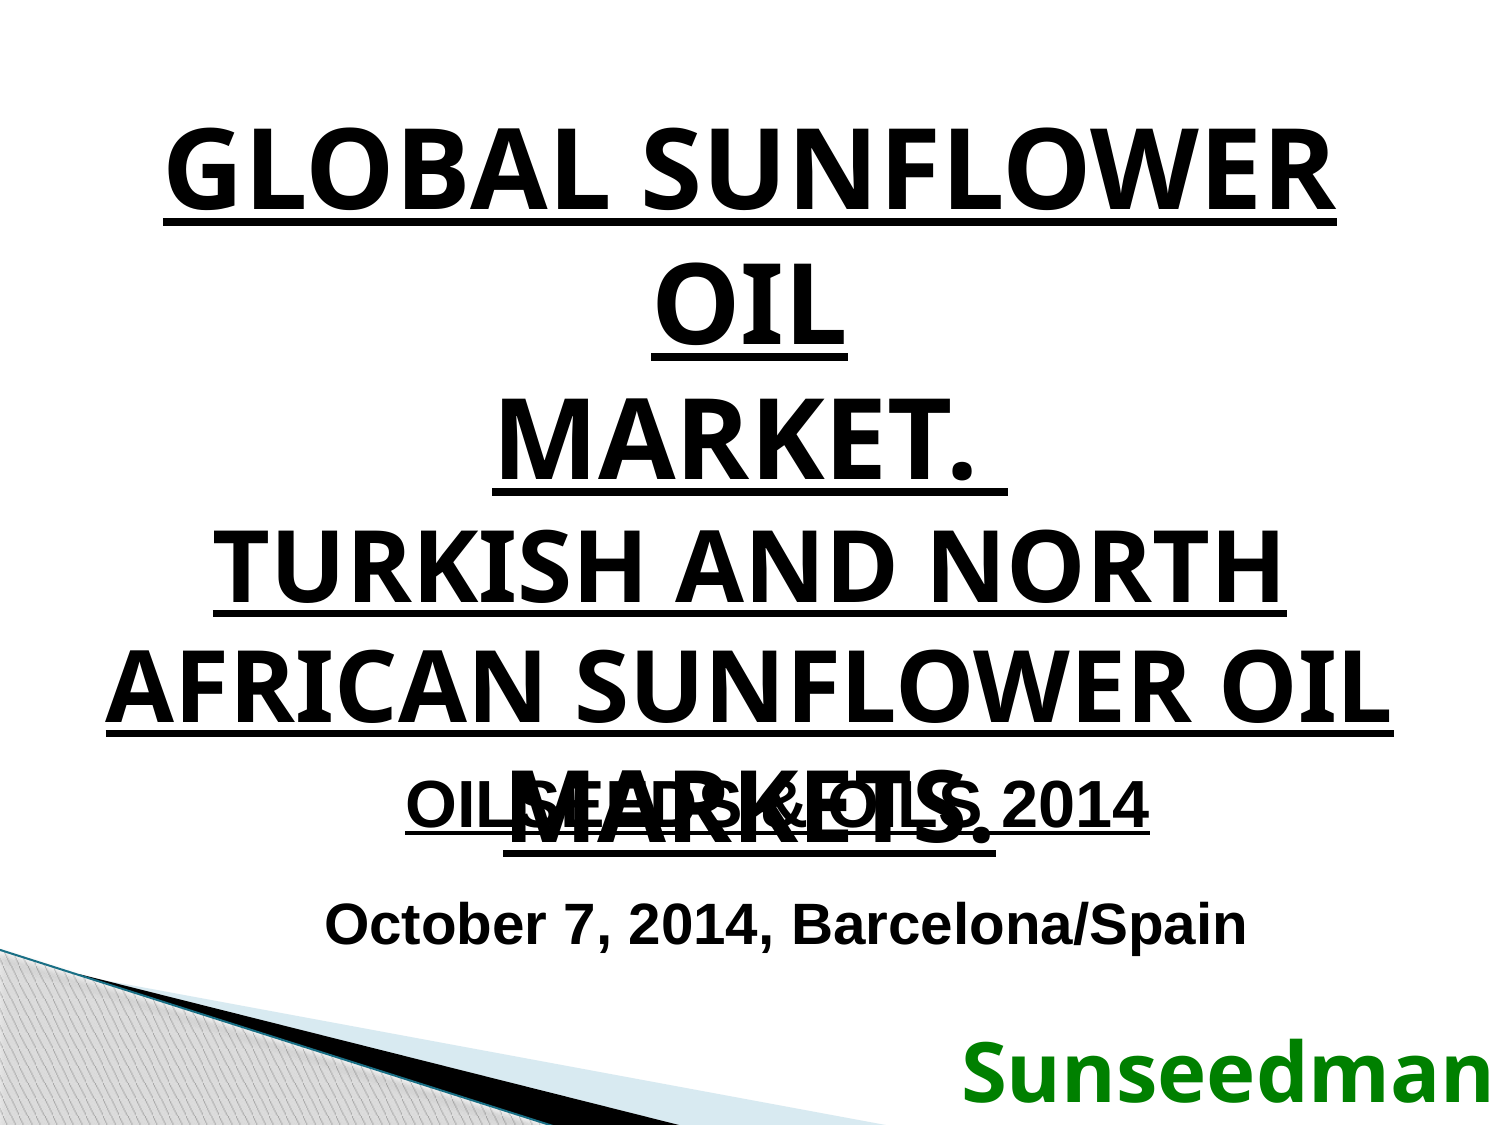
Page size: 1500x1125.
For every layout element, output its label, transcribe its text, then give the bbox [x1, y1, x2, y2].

text_box Sunseedman [938, 1005, 1500, 1125]
text_box October 7, 2014, ​Barcelona/Spain [294, 879, 1262, 963]
text_box GLOBAL SUNFLOWER OIL MARKET. TURKISH AND NORTH AFRICAN SUNFLOWER OIL MARKETS. [41, 90, 1459, 870]
text_box OILSEEDS & OILS 2014 [392, 753, 1164, 848]
